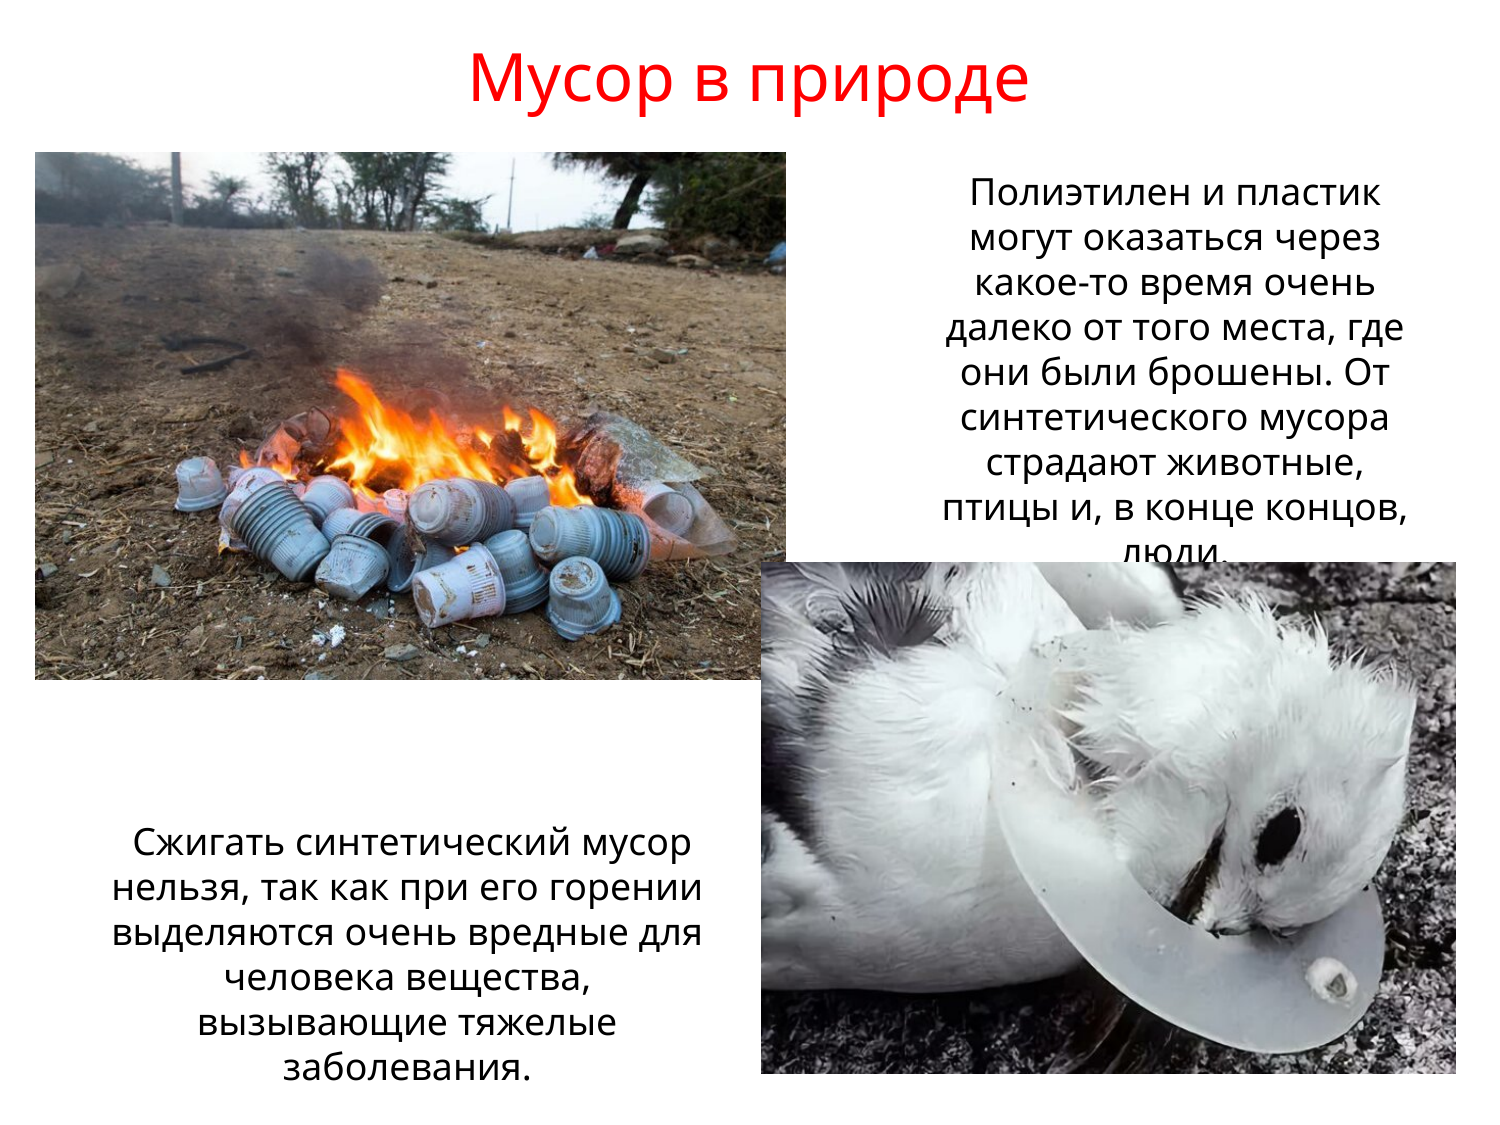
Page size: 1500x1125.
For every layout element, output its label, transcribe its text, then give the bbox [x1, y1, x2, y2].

picture [761, 562, 1456, 1074]
title Мусор в природе [75, 0, 1425, 149]
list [34, 152, 786, 680]
text_box Сжигать синтетический мусор нельзя, так как при его горении выделяются очень вредные для человека вещества, вызывающие тяжелые заболевания. [88, 810, 727, 1096]
text_box Полиэтилен и пластик могут оказаться через какое-то время очень далеко от того места, где они были брошены. От синтетического мусора страдают животные, птицы и, в конце концов, люди. [915, 160, 1436, 560]
